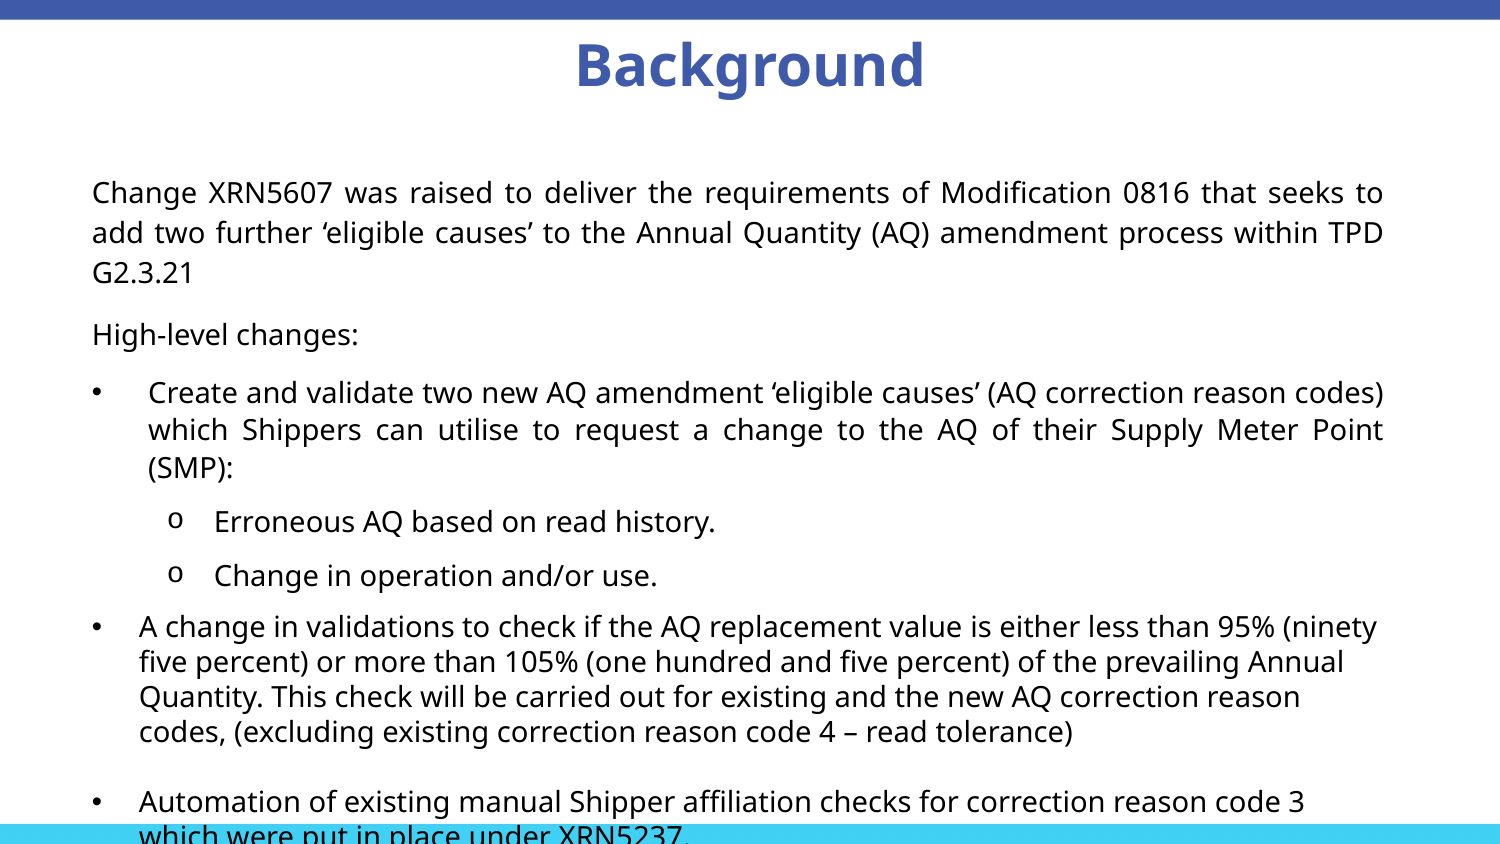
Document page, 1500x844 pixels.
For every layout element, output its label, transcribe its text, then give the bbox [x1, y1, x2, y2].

text_box Background [74, 20, 1425, 125]
picture [0, 0, 1500, 844]
text_box Change XRN5607 was raised to deliver the requirements of Modification 0816 that seeks to add two further ‘eligible causes’ to the Annual Quantity (AQ) amendment process within TPD G2.3.21 High-level changes: Create and validate two new AQ amendment ‘eligible causes’ (AQ correction reason codes) which Shippers can utilise to request a change to the AQ of their Supply Meter Point (SMP): Erroneous AQ based on read history. Change in operation and/or use. A change in validations to check if the AQ replacement value is either less than 95% (ninety five percent) or more than 105% (one hundred and five percent) of the prevailing Annual Quantity. This check will be carried out for existing and the new AQ correction reason codes, (excluding existing correction reason code 4 – read tolerance) Automation of existing manual Shipper affiliation checks for correction reason code 3 which were put in place under XRN5237. [77, 161, 1400, 844]
